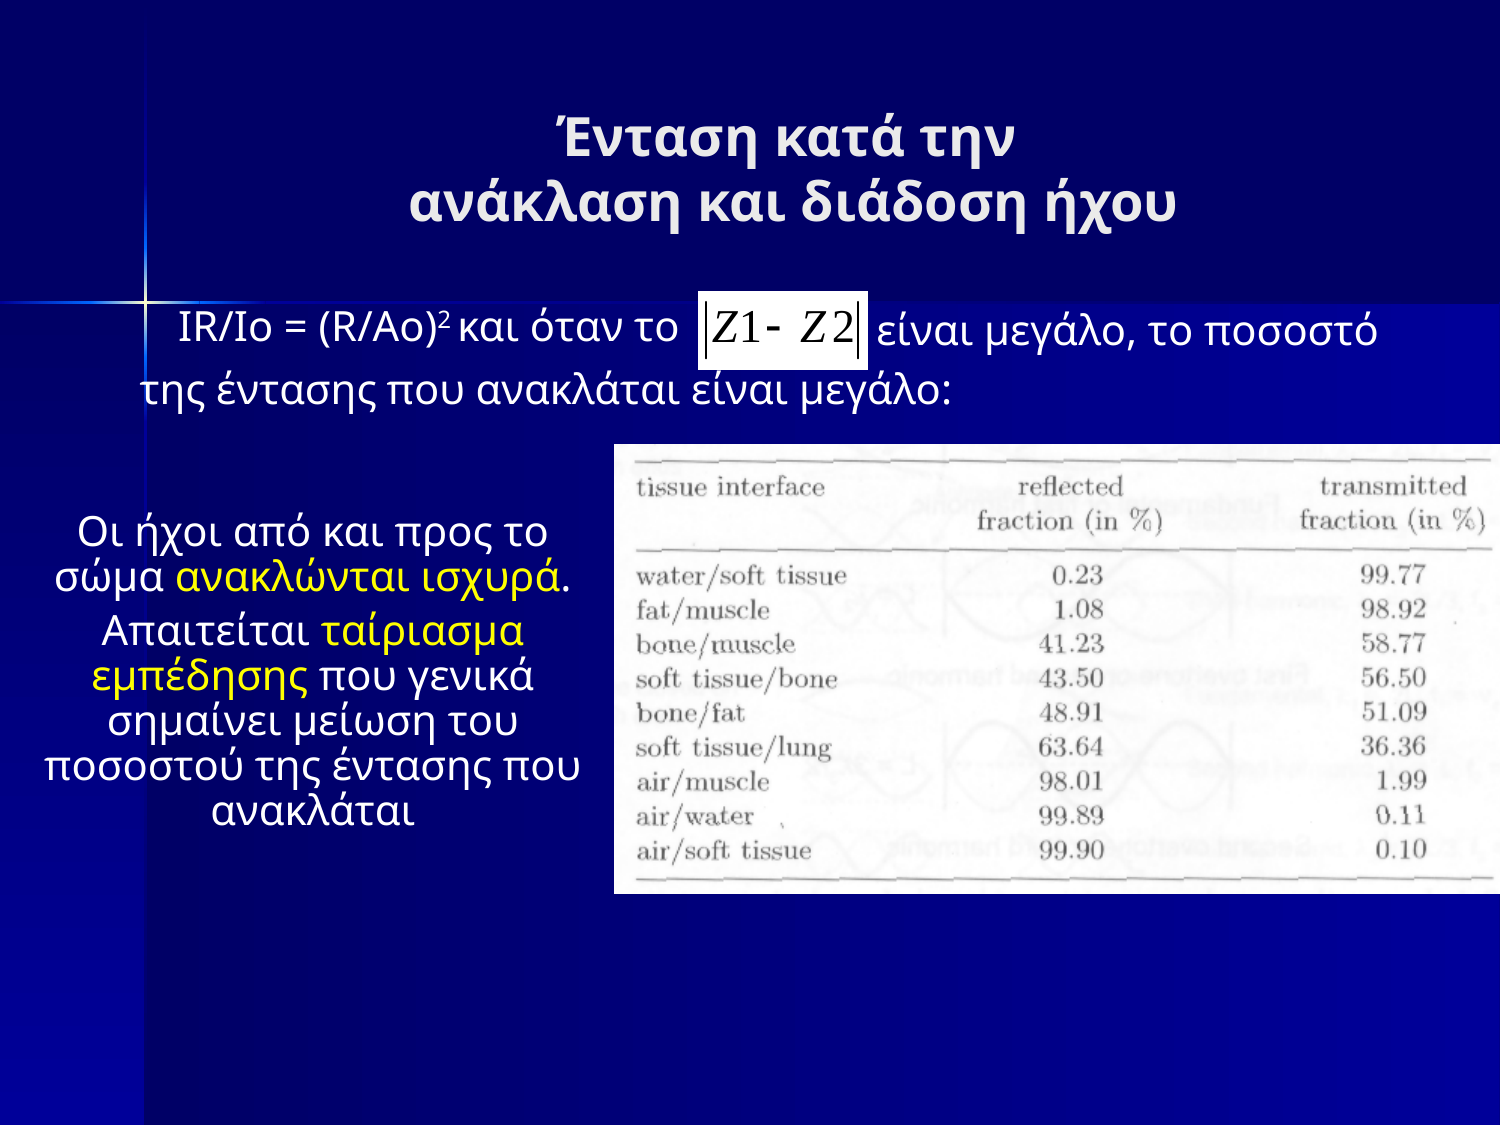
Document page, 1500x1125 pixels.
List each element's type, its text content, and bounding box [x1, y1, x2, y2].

title Ένταση κατά την ανάκλαση και διάδοση ήχου [174, 49, 1413, 286]
text_box ΙR/Ιo = (R/Ao)2 και όταν το [163, 297, 692, 358]
text_box της έντασης που ανακλάται είναι μεγάλο: [124, 361, 968, 422]
picture [613, 443, 1500, 894]
text_box Οι ήχοι από και προς το σώμα ανακλώνται ισχυρά. Απαιτείται ταίριασμα εμπέδησης που γενικά σημαίνει μείωση του ποσοστού της έντασης που ανακλάται [29, 503, 597, 842]
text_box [697, 290, 869, 370]
text_box είναι μεγάλο, το ποσοστό [874, 302, 1394, 363]
